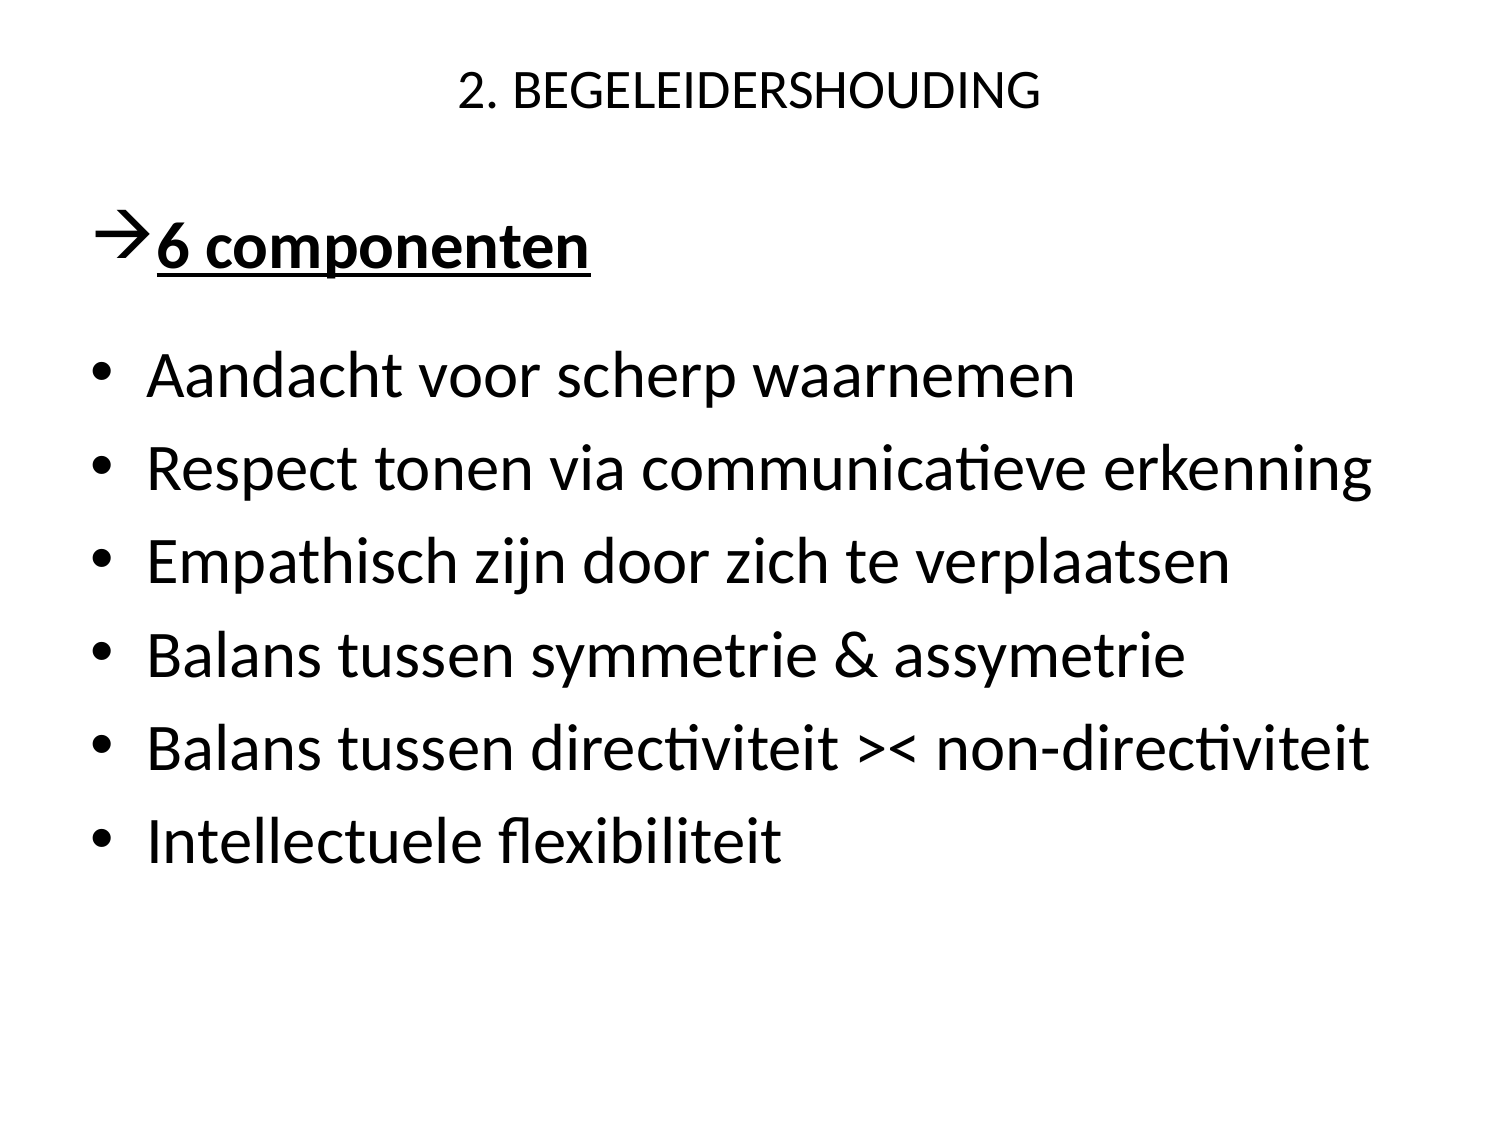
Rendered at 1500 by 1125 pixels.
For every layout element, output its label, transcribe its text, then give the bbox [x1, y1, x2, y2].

list 6 componenten Aandacht voor scherp waarnemen Respect tonen via communicatieve erkenning Empathisch zijn door zich te verplaatsen Balans tussen symmetrie & assymetrie Balans tussen directiviteit >< non-directiviteit Intellectuele flexibiliteit [75, 194, 1425, 1074]
title 2. BEGELEIDERSHOUDING [75, 45, 1425, 194]
